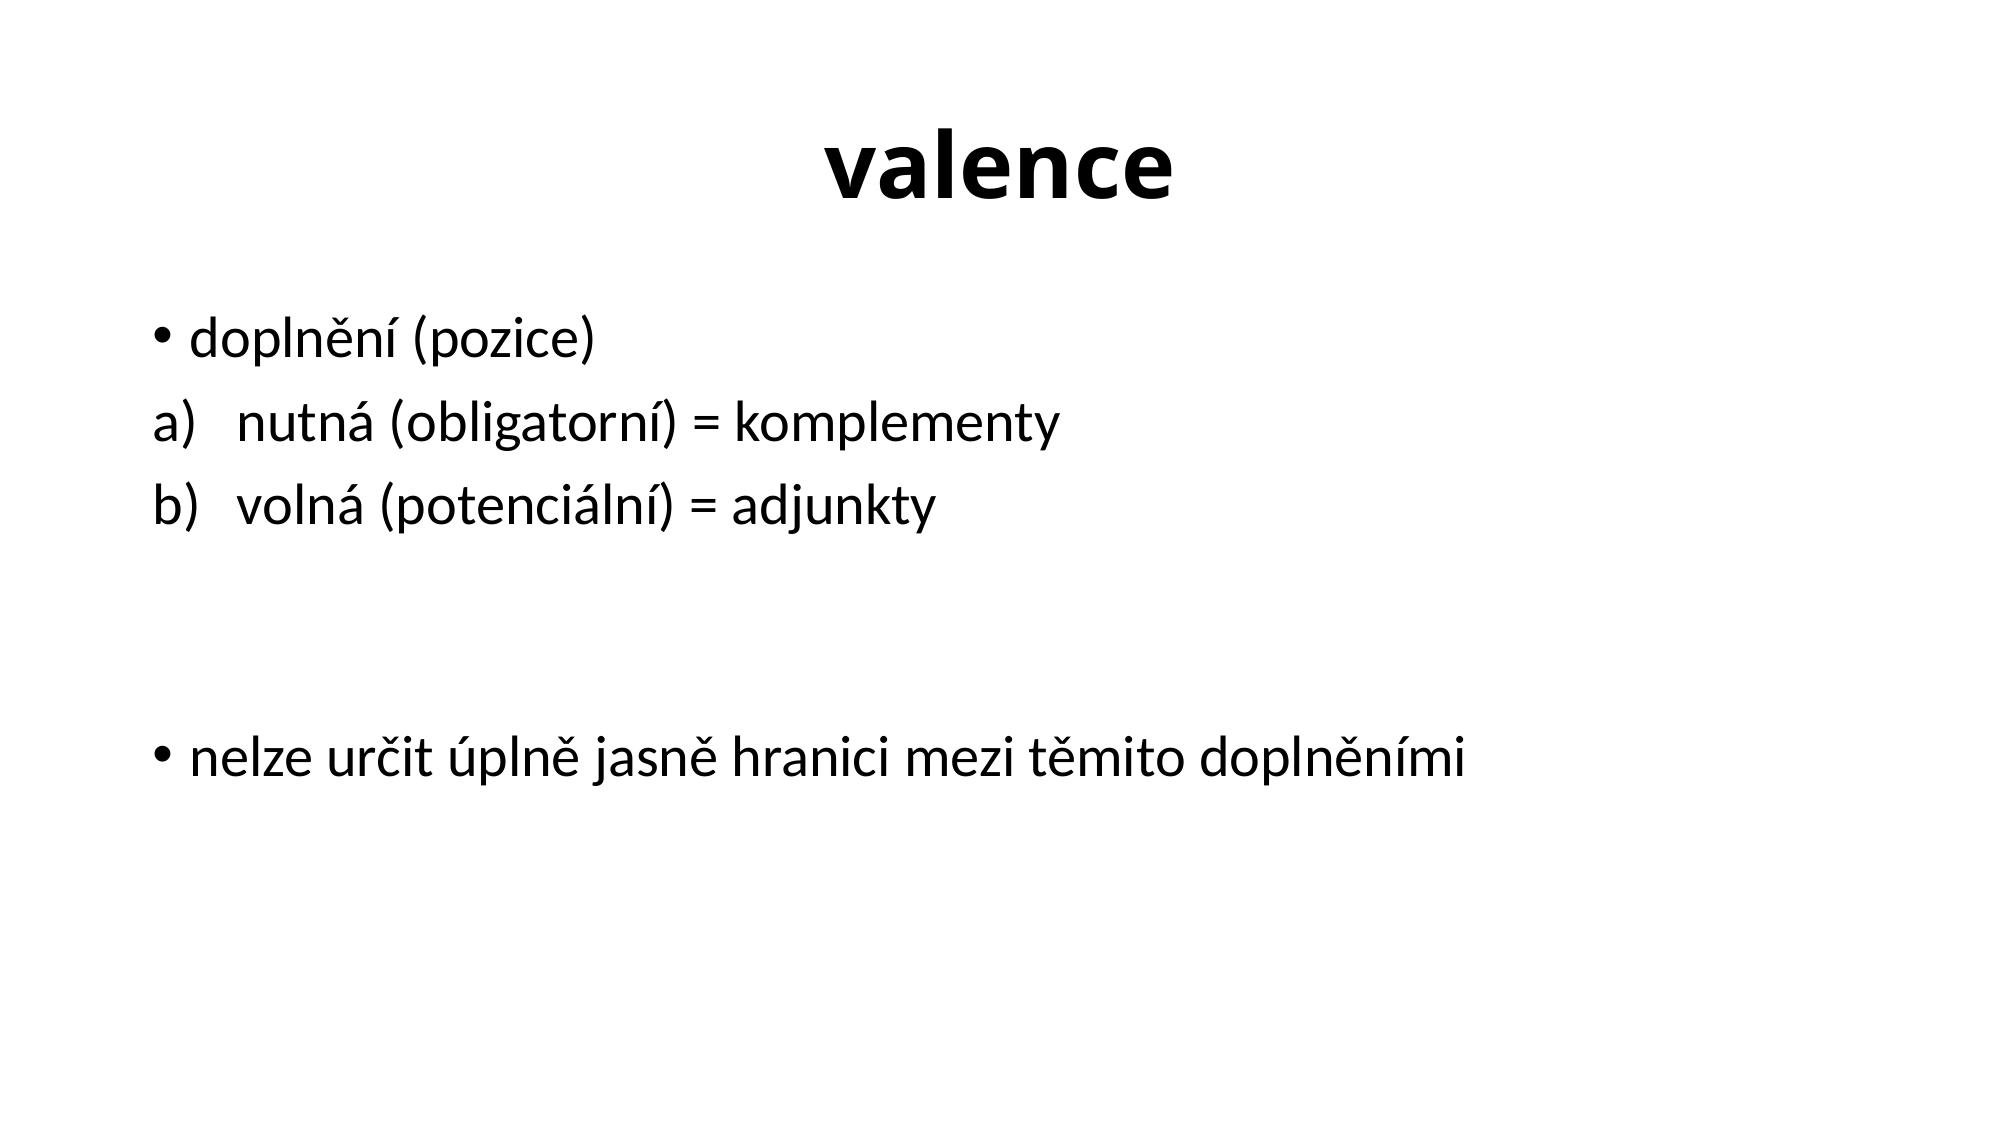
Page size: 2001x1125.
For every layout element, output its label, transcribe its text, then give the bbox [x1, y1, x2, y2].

title valence [137, 59, 1863, 278]
list doplnění (pozice) nutná (obligatorní) = komplementy volná (potenciální) = adjunkty nelze určit úplně jasně hranici mezi těmito doplněními [137, 299, 1863, 1014]
